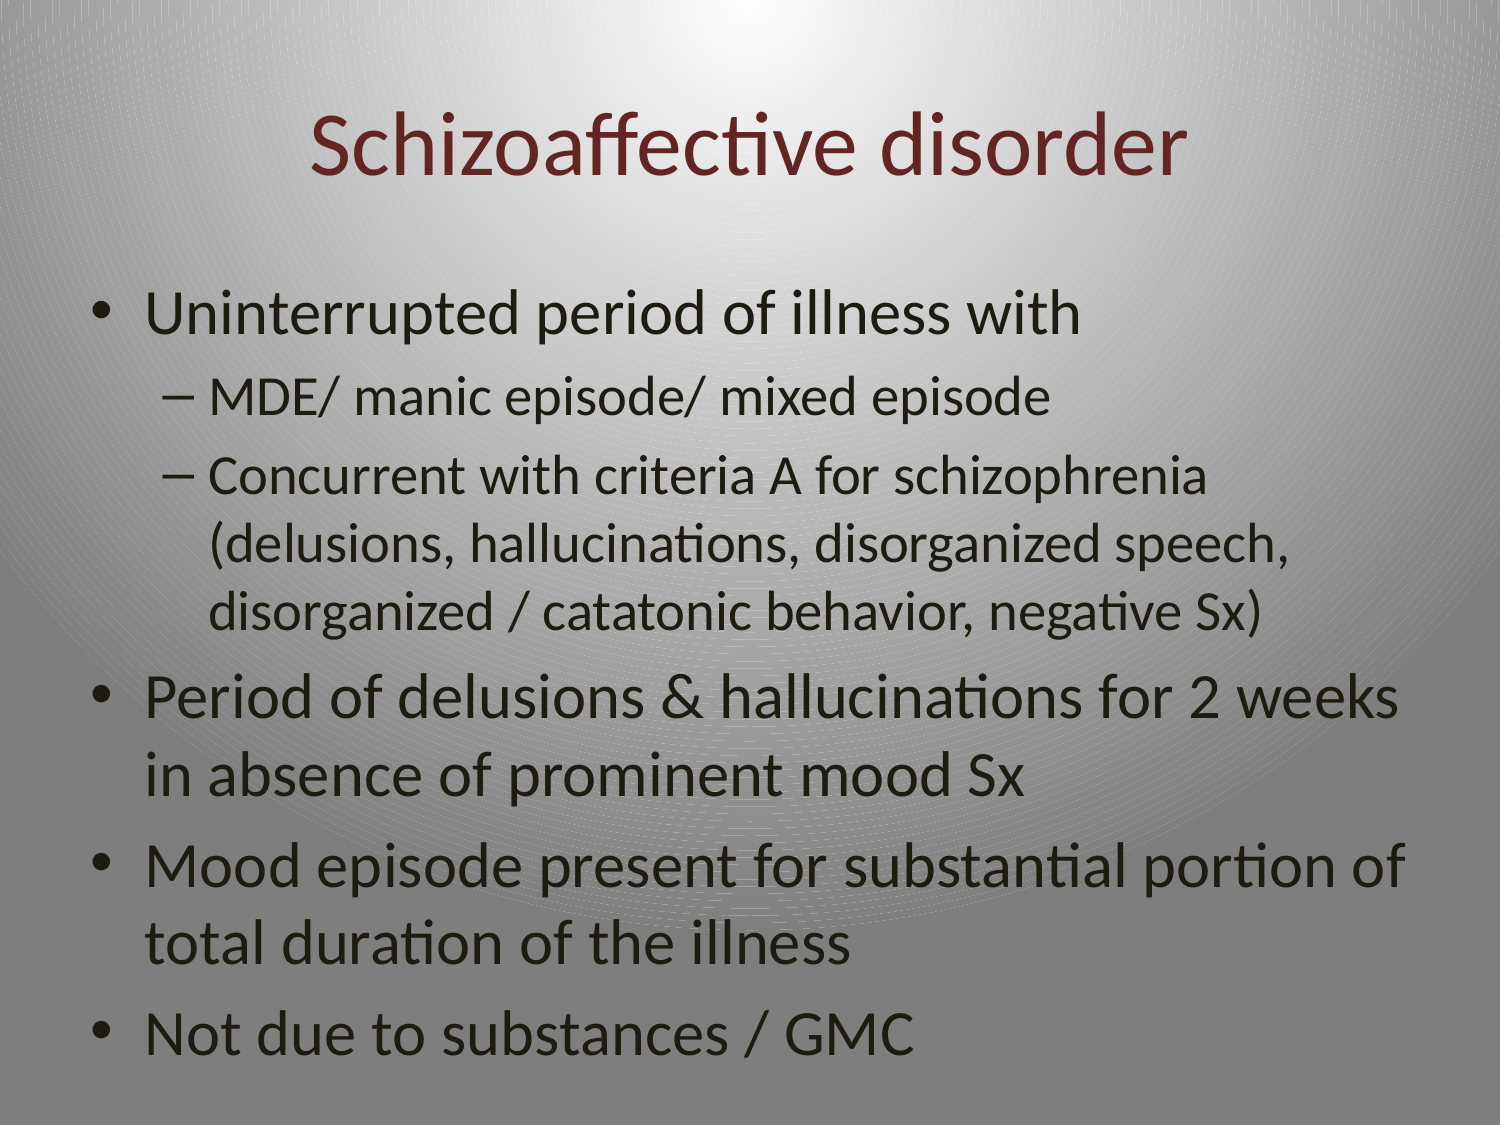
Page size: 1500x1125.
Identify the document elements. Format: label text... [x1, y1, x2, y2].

title Schizoaffective disorder [74, 44, 1426, 233]
list Uninterrupted period of illness with MDE/ manic episode/ mixed episode Concurrent with criteria A for schizophrenia (delusions, hallucinations, disorganized speech, disorganized / catatonic behavior, negative Sx) Period of delusions & hallucinations for 2 weeks in absence of prominent mood Sx Mood episode present for substantial portion of total duration of the illness Not due to substances / GMC [74, 262, 1426, 1079]
